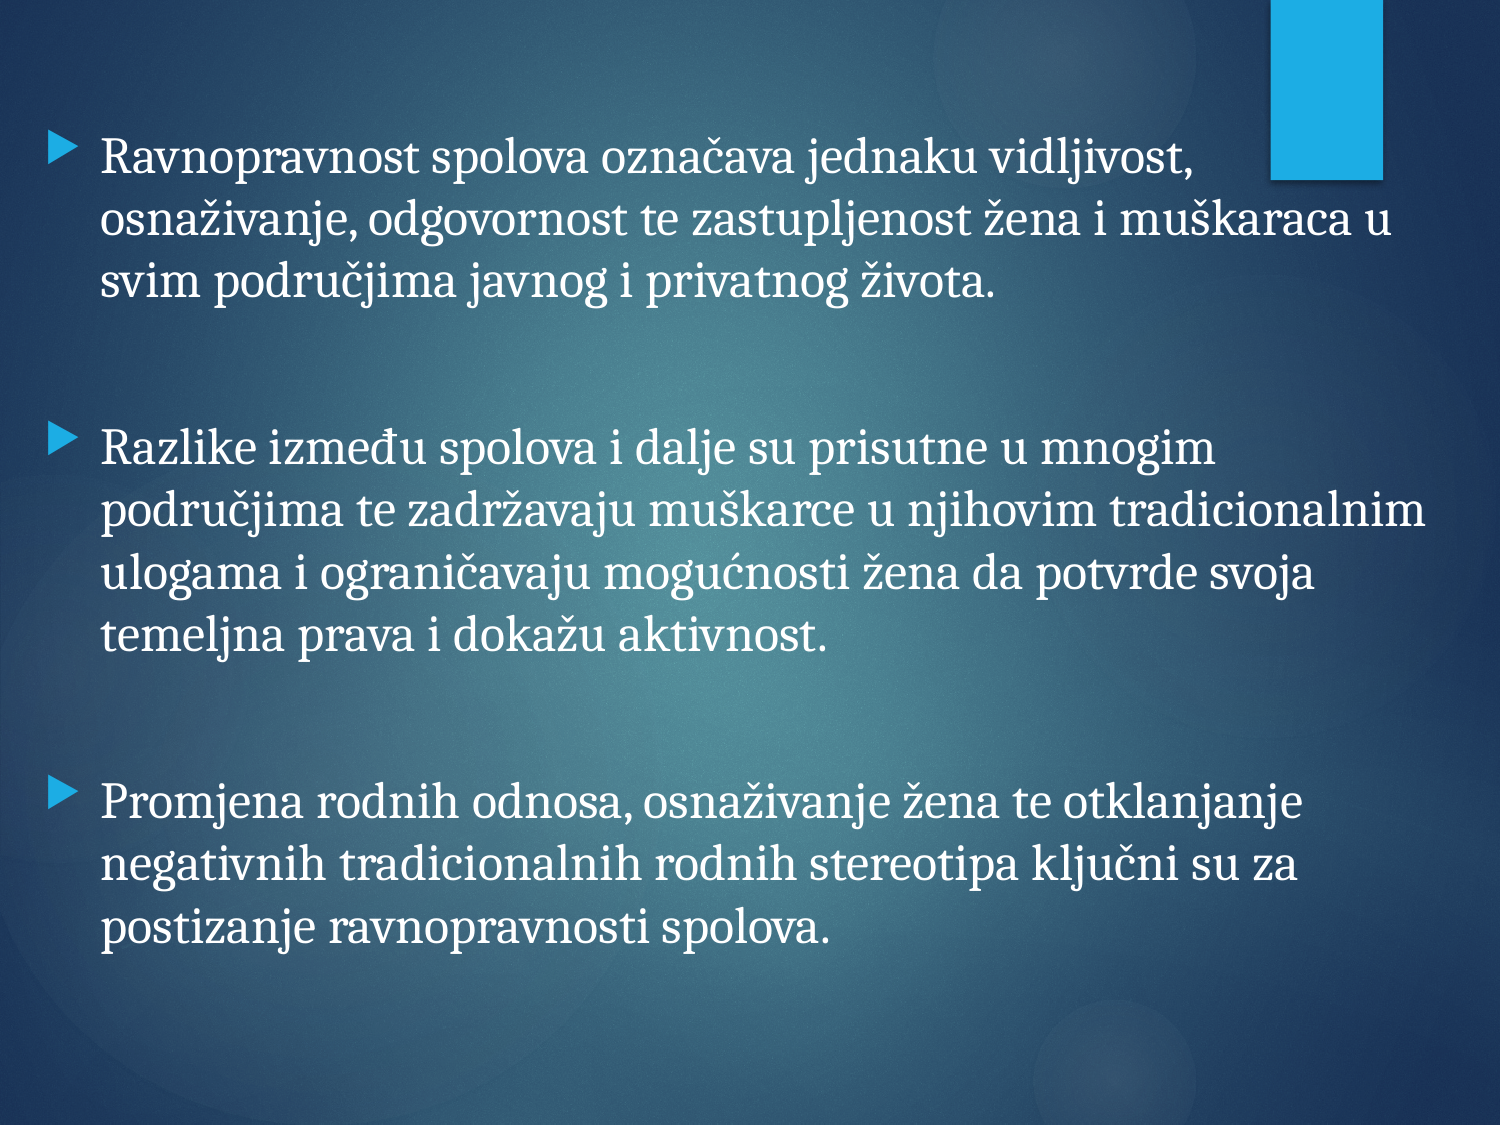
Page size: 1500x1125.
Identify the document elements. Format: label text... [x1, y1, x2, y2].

list Ravnopravnost spolova označava jednaku vidljivost, osnaživanje, odgovornost te zastupljenost žena i muškaraca u svim područjima javnog i privatnog života. Razlike između spolova i dalje su prisutne u mnogim područjima te zadržavaju muškarce u njihovim tradicionalnim ulogama i ograničavaju mogućnosti žena da potvrde svoja temeljna prava i dokažu aktivnost. Promjena rodnih odnosa, osnaživanje žena te otklanjanje negativnih tradicionalnih rodnih stereotipa ključni su za postizanje ravnopravnosti spolova. [29, 113, 1471, 1012]
